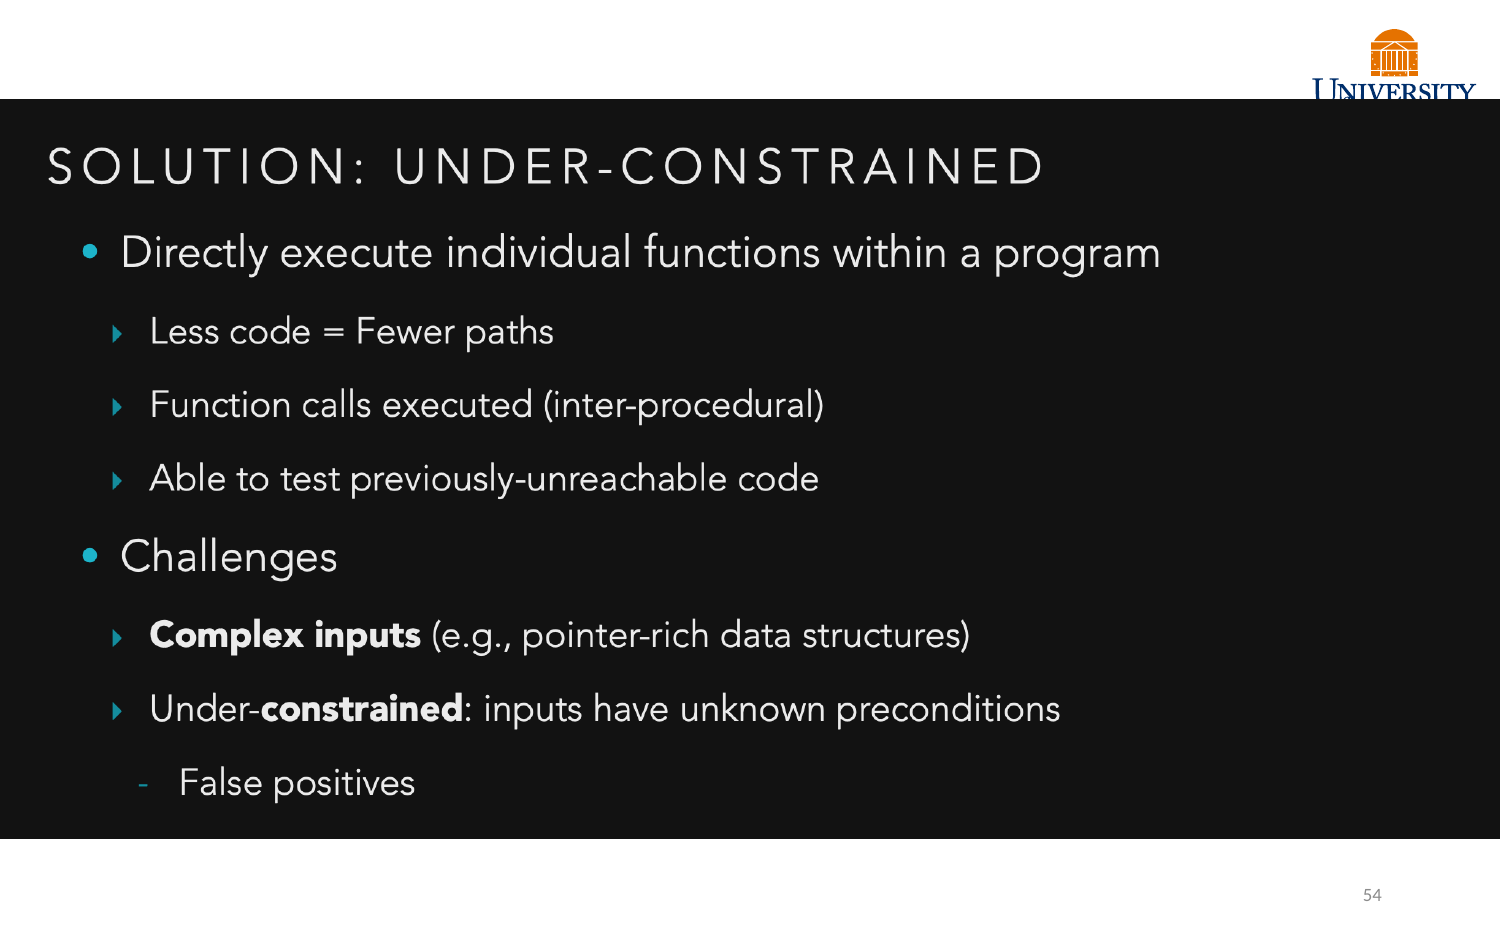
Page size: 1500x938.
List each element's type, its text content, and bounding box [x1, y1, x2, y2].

slide_number 54 [1059, 868, 1397, 919]
picture [0, 99, 1500, 839]
